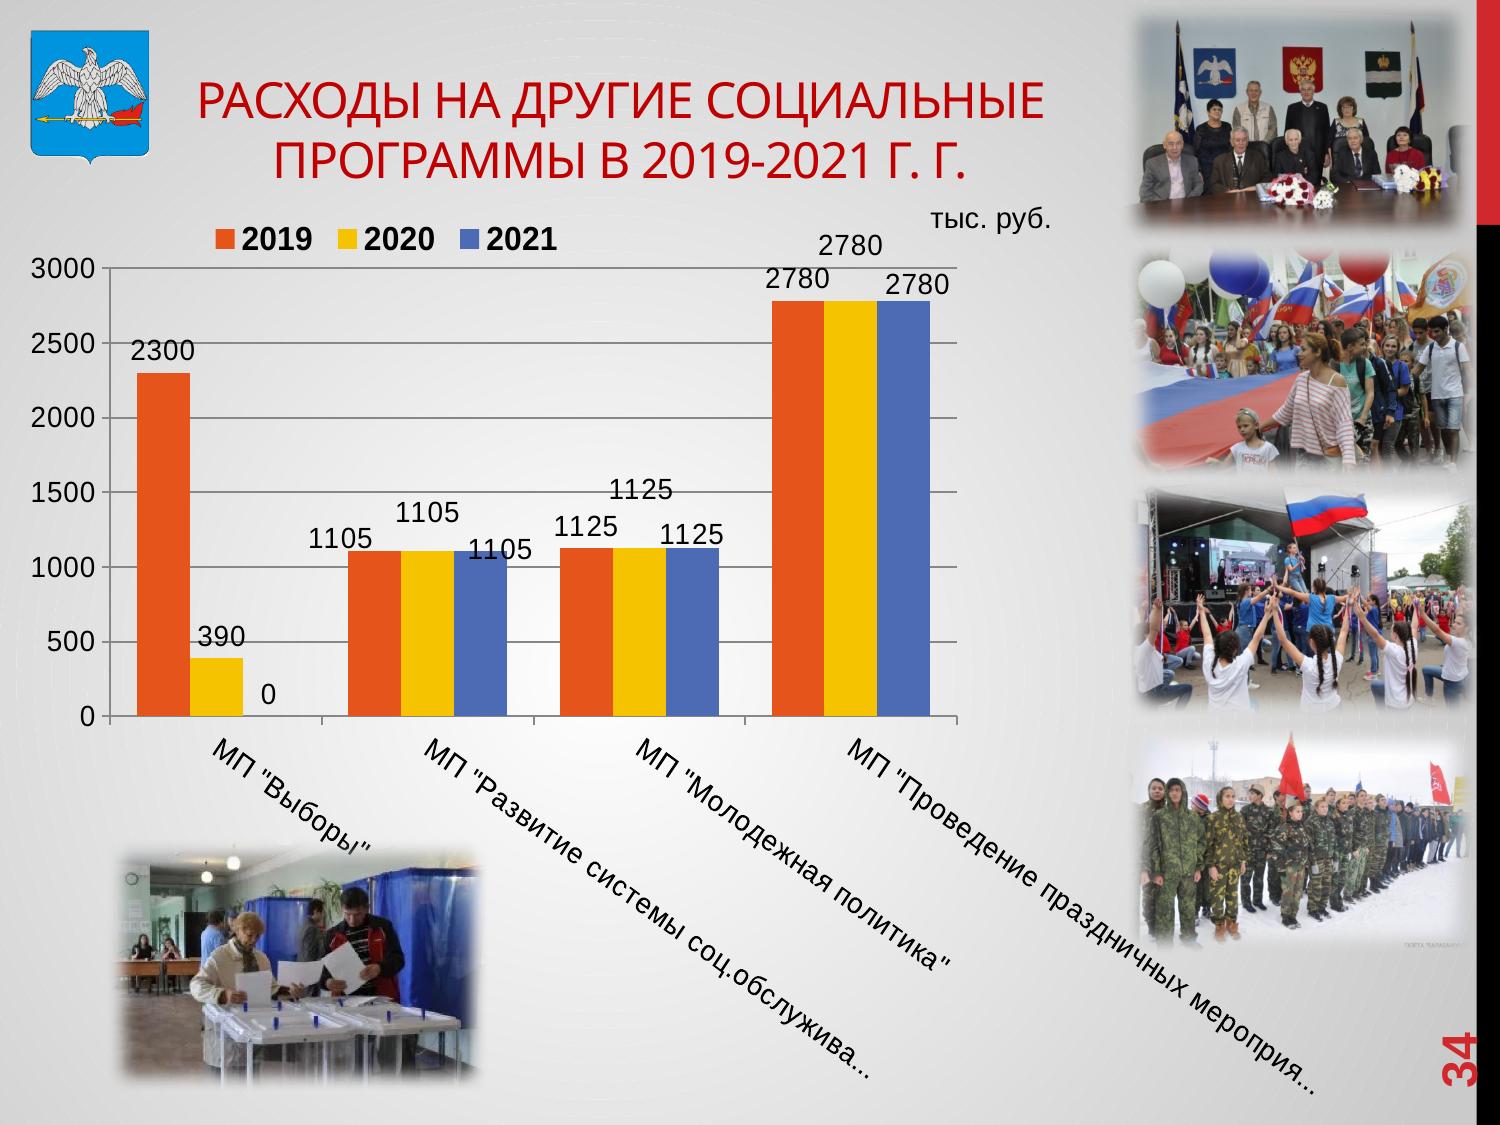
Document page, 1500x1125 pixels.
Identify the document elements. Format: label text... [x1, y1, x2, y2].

title Расходы на другие социальные программы в 2019-2021 г. г. [148, 13, 1093, 197]
slide_number 34 [1482, 887, 1488, 1104]
chart [29, 207, 1475, 1107]
text_box тыс. руб. [915, 191, 1117, 201]
picture [1118, 0, 1475, 207]
picture [1125, 721, 1478, 956]
picture [1125, 242, 1483, 718]
picture [35, 48, 146, 128]
picture [29, 30, 149, 166]
